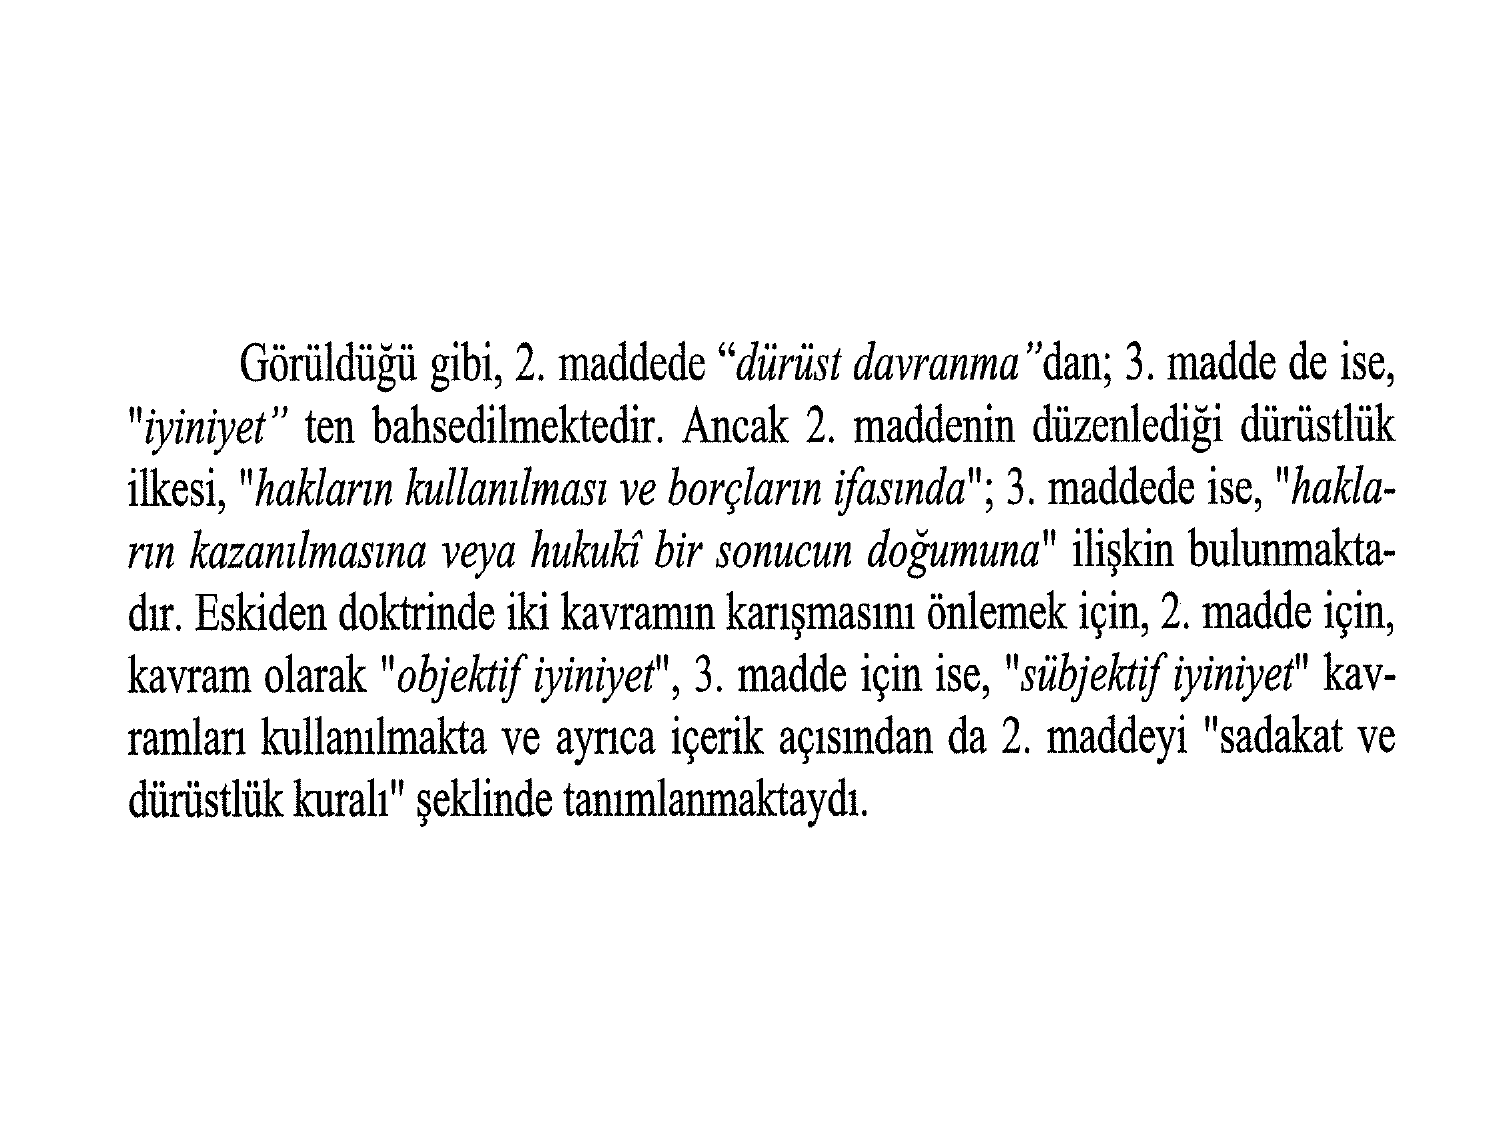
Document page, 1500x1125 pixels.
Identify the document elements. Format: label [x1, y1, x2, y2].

list [74, 302, 1486, 859]
